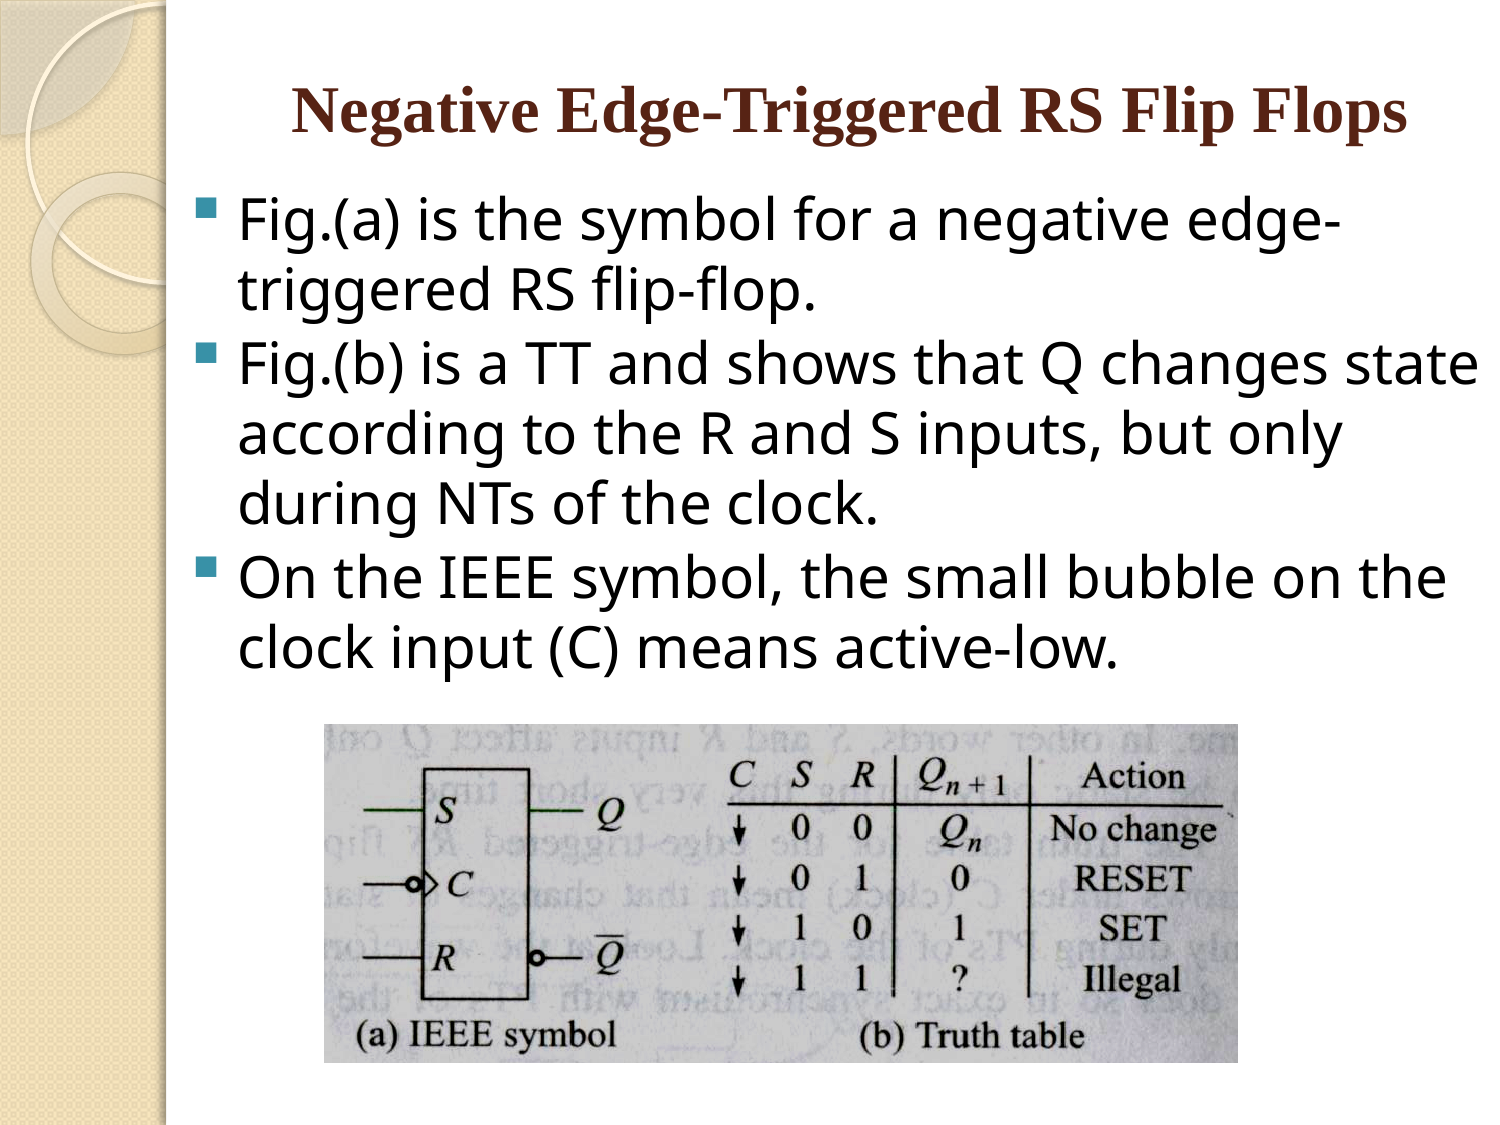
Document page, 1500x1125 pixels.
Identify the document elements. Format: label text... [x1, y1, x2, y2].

picture [324, 724, 1238, 1063]
list Fig.(a) is the symbol for a negative edge-triggered RS flip-flop. Fig.(b) is a TT and shows that Q changes state according to the R and S inputs, but only during NTs of the clock. On the IEEE symbol, the small bubble on the clock input (C) means active-low. [162, 174, 1500, 800]
title Negative Edge-Triggered RS Flip Flops [235, 12, 1466, 174]
